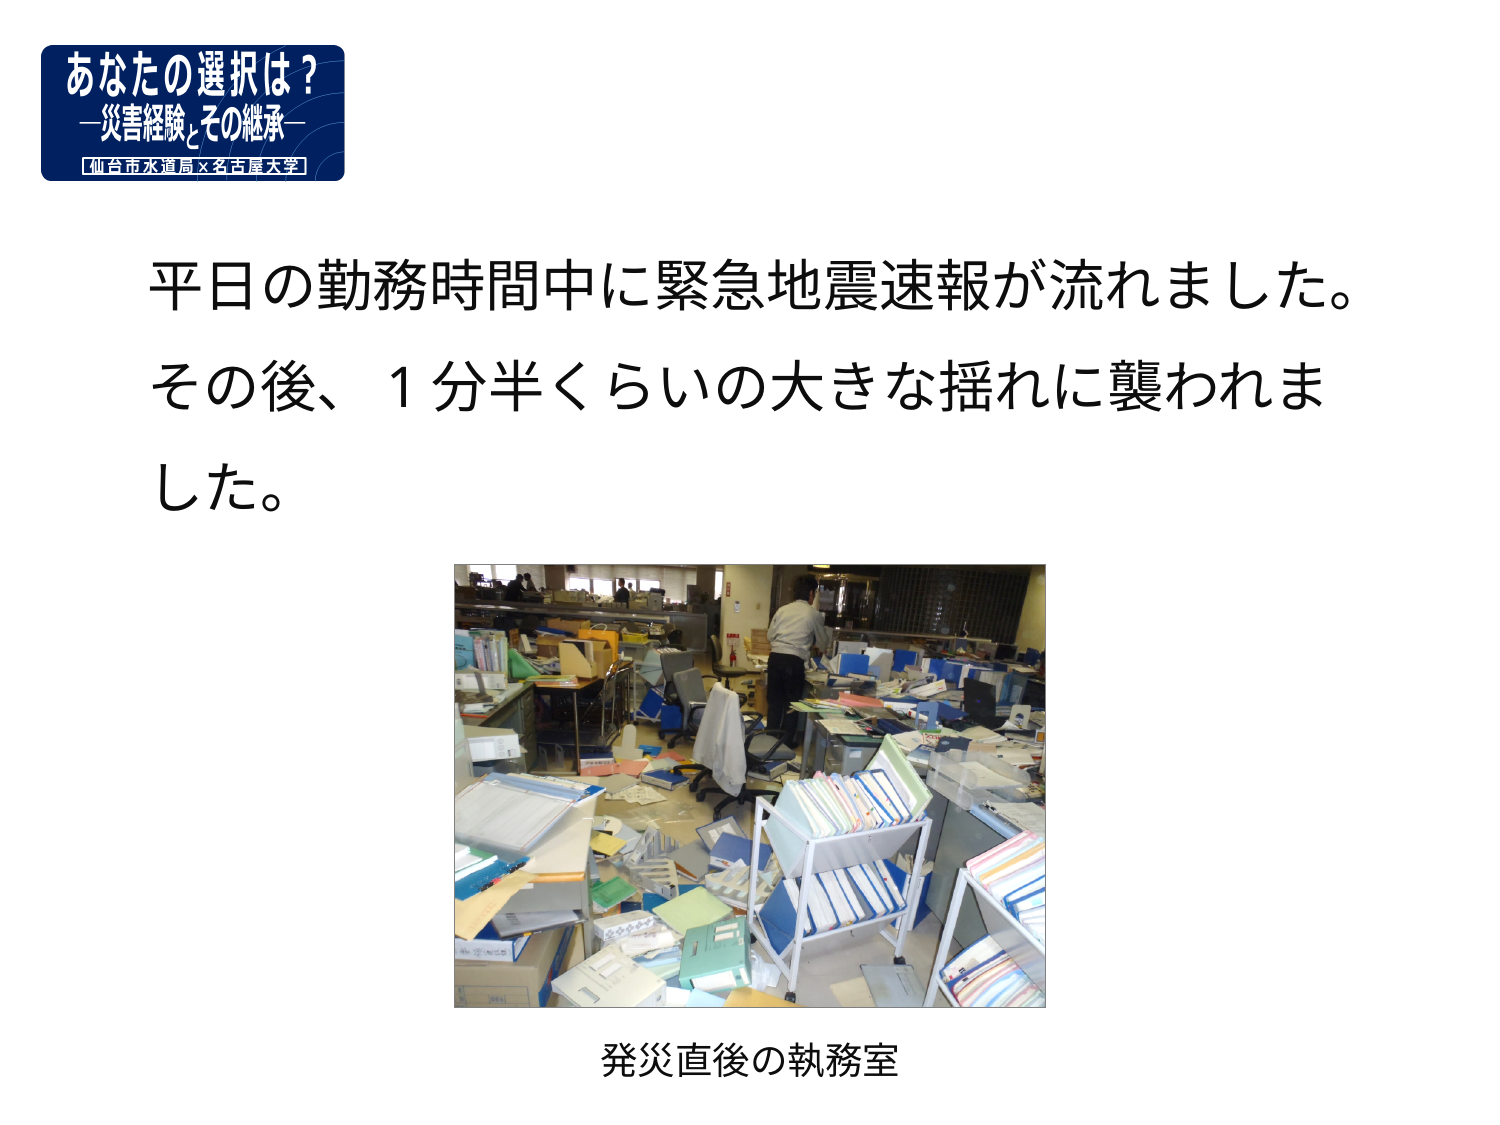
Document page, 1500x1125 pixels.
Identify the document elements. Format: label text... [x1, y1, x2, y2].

picture [454, 564, 1046, 1008]
text_box 発災直後の執務室 [454, 1008, 1046, 1090]
text_box 平日の勤務時間中に緊急地震速報が流れました。その後、1分半くらいの大きな揺れに襲われました。 [132, 208, 1368, 528]
picture [41, 45, 345, 182]
